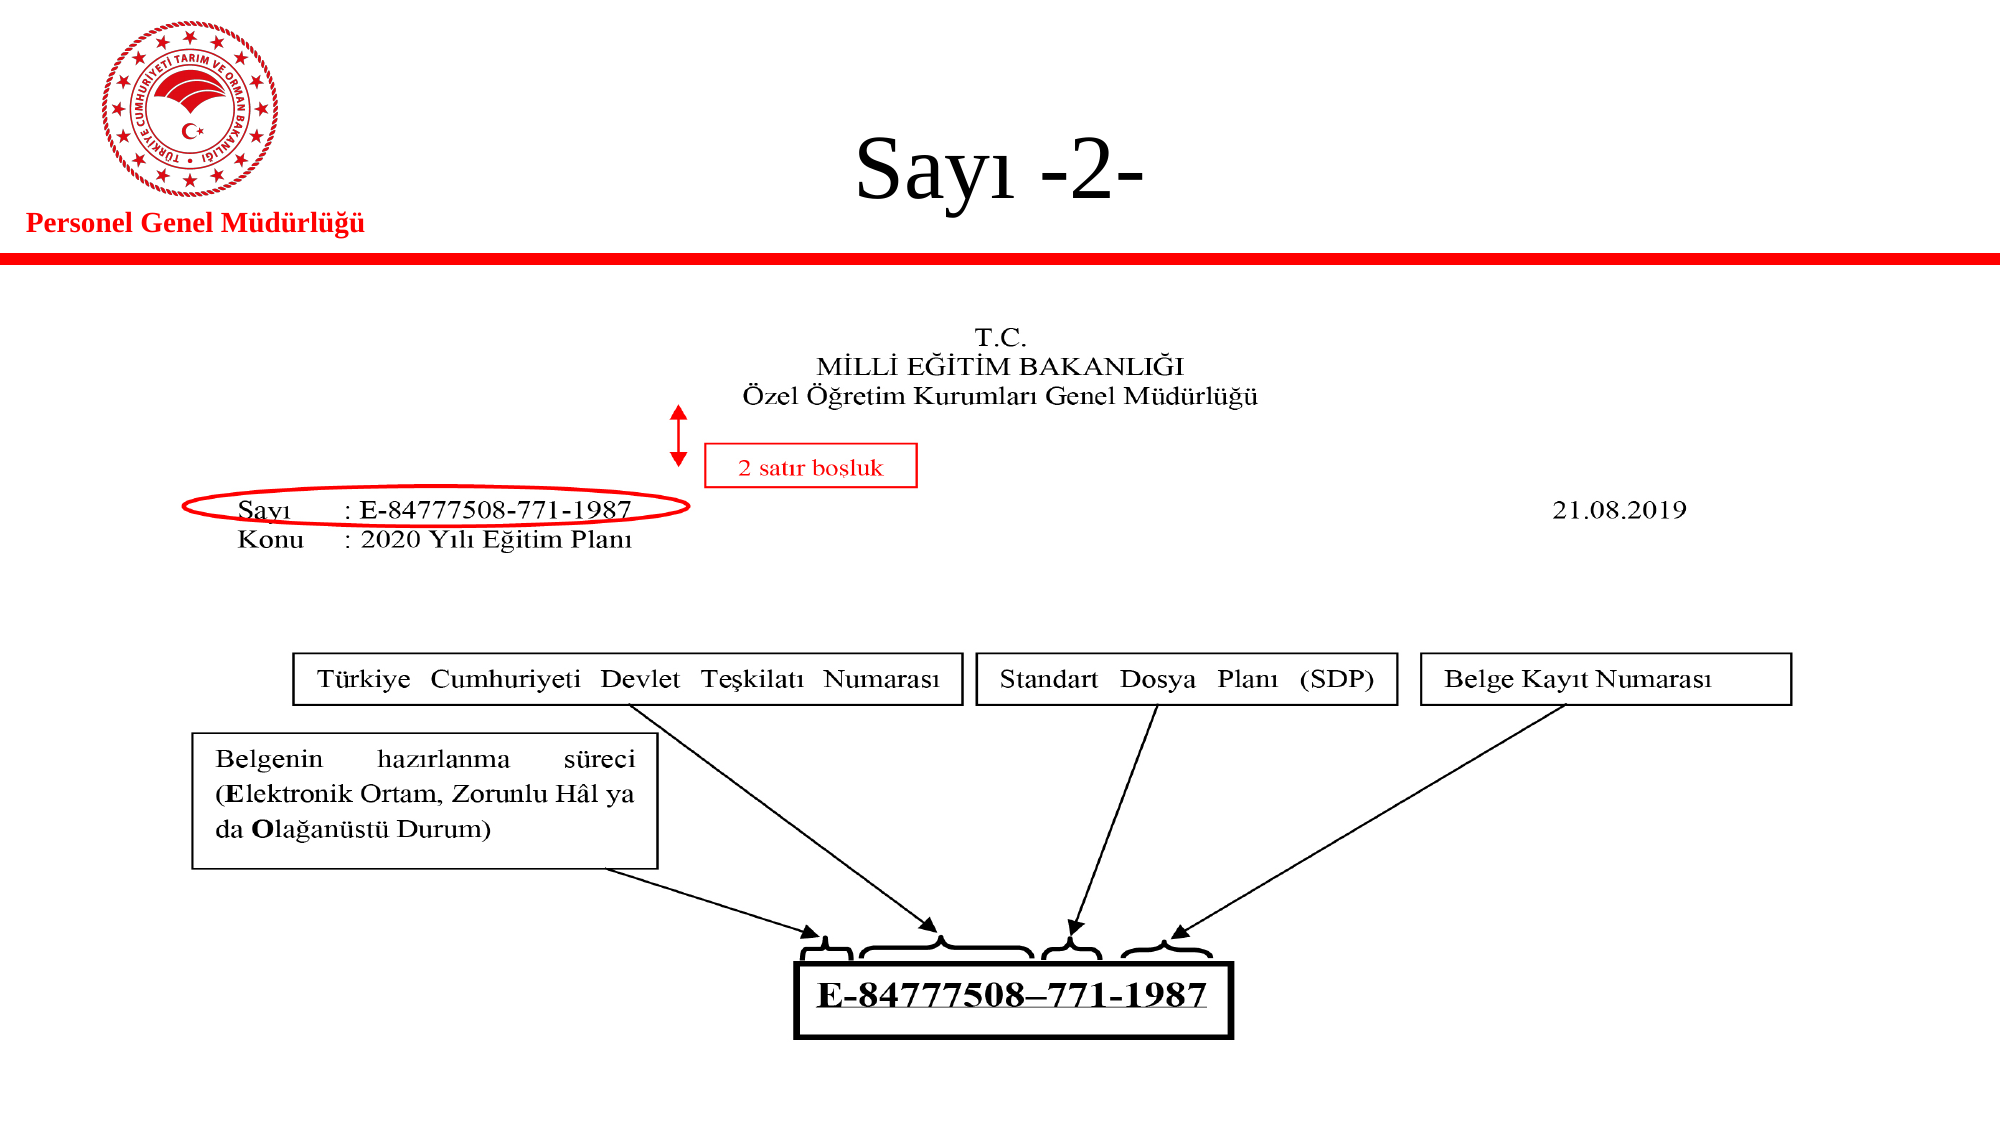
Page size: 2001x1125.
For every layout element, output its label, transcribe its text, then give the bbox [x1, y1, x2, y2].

title Sayı -2- [137, 59, 1863, 278]
picture [102, 21, 278, 197]
text_box [0, 255, 137, 264]
text_box Personel Genel Müdürlüğü [10, 195, 137, 246]
text_box [1863, 255, 2000, 264]
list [110, 279, 1890, 1103]
